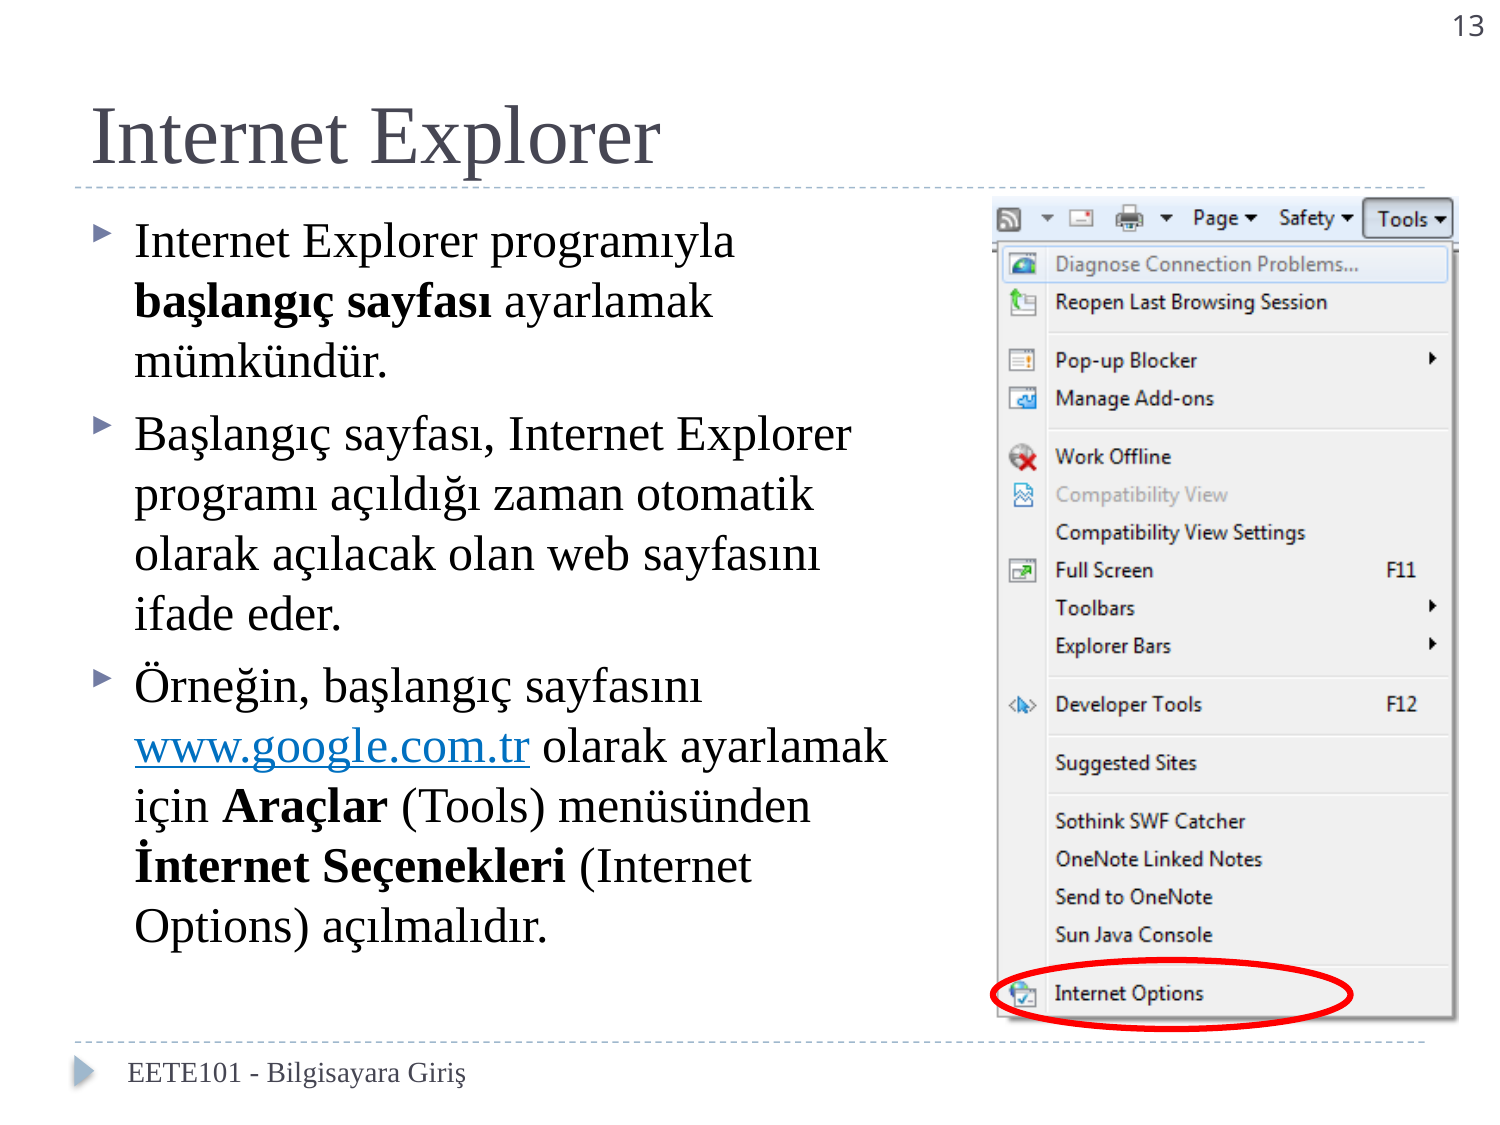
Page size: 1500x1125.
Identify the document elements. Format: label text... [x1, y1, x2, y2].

title Internet Explorer [75, 24, 1425, 188]
list Internet Explorer programıyla başlangıç sayfası ayarlamak mümkündür. Başlangıç sayfası, Internet Explorer programı açıldığı zaman otomatik olarak açılacak olan web sayfasını ifade eder. Örneğin, başlangıç sayfasını www.google.com.tr olarak ayarlamak için Araçlar (Tools) menüsünden İnternet Seçenekleri (Internet Options) açılmalıdır. [75, 200, 939, 1010]
footer EETE101 - Bilgisayara Giriş [112, 1045, 1424, 1106]
slide_number 13 [1423, 0, 1500, 60]
picture [992, 195, 1459, 1031]
